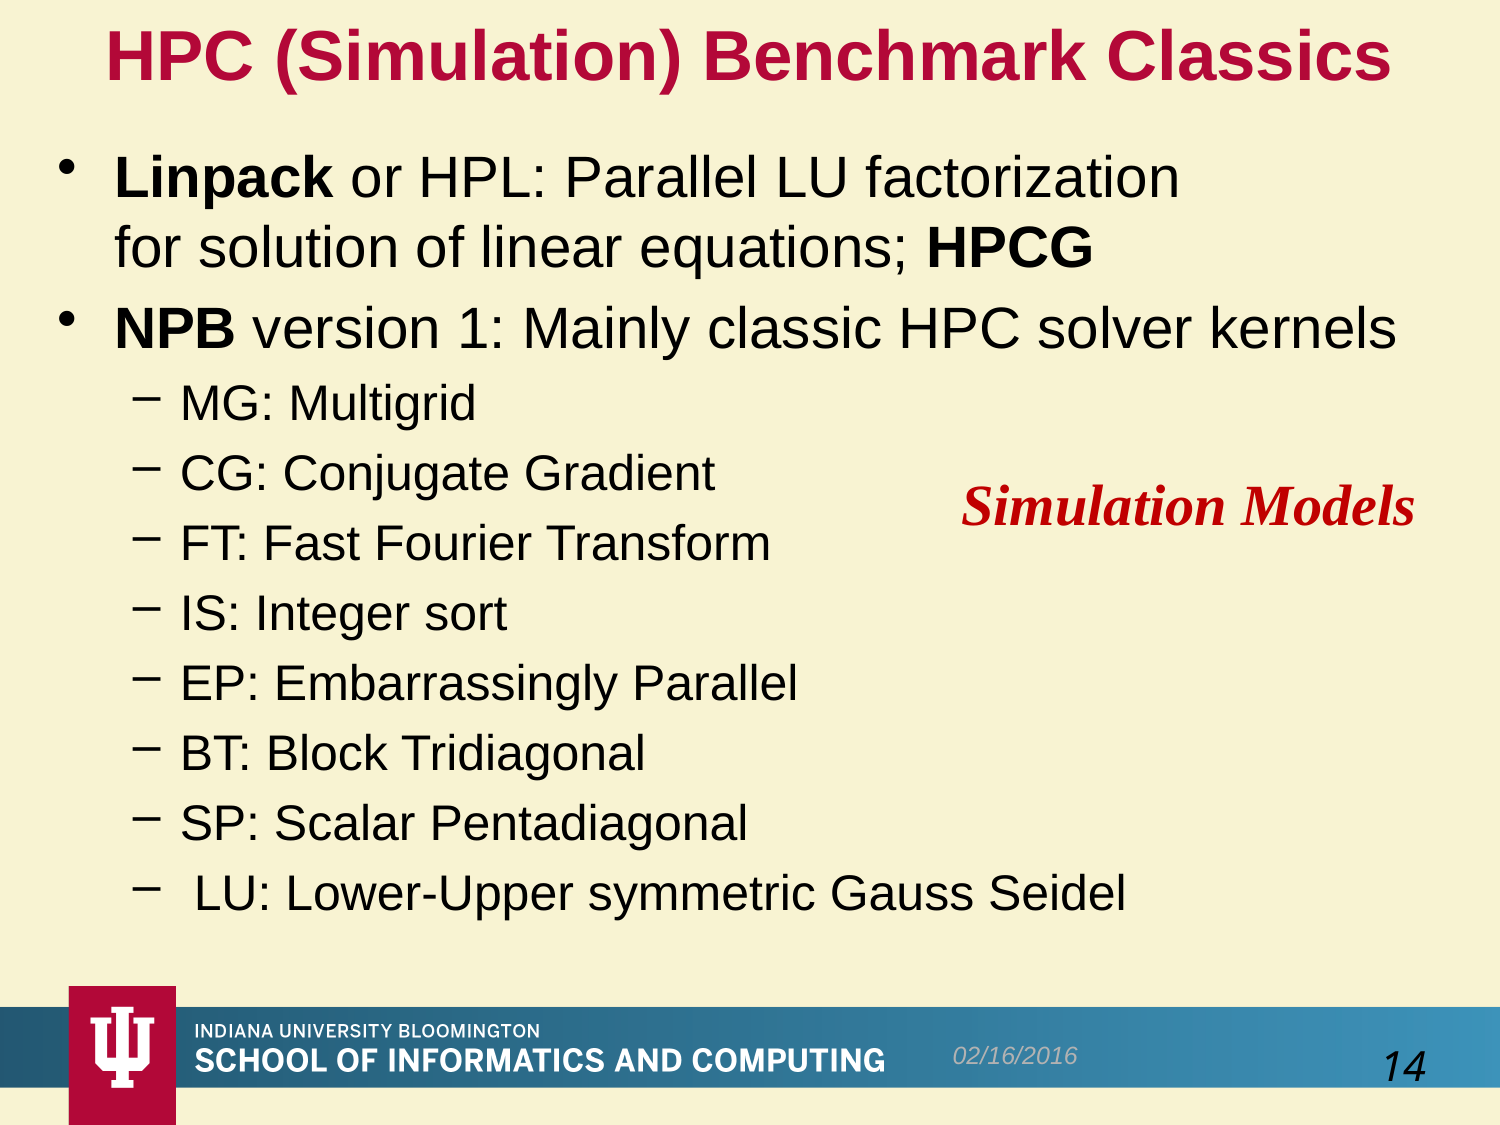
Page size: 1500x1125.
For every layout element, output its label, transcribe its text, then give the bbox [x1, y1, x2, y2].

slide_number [937, 1024, 1275, 1085]
picture [0, 986, 1500, 1125]
text_box Simulation Models [946, 459, 1432, 545]
slide_number 14 [1365, 1032, 1474, 1081]
list Linpack or HPL: Parallel LU factorization for solution of linear equations; HPCG NPB version 1: Mainly classic HPC solver kernels MG: Multigrid CG: Conjugate Gradient FT: Fast Fourier Transform IS: Integer sort EP: Embarrassingly Parallel BT: Block Tridiagonal SP: Scalar Pentadiagonal LU: Lower-Upper symmetric Gauss Seidel [42, 131, 1500, 874]
title HPC (Simulation) Benchmark Classics [0, 0, 1500, 105]
